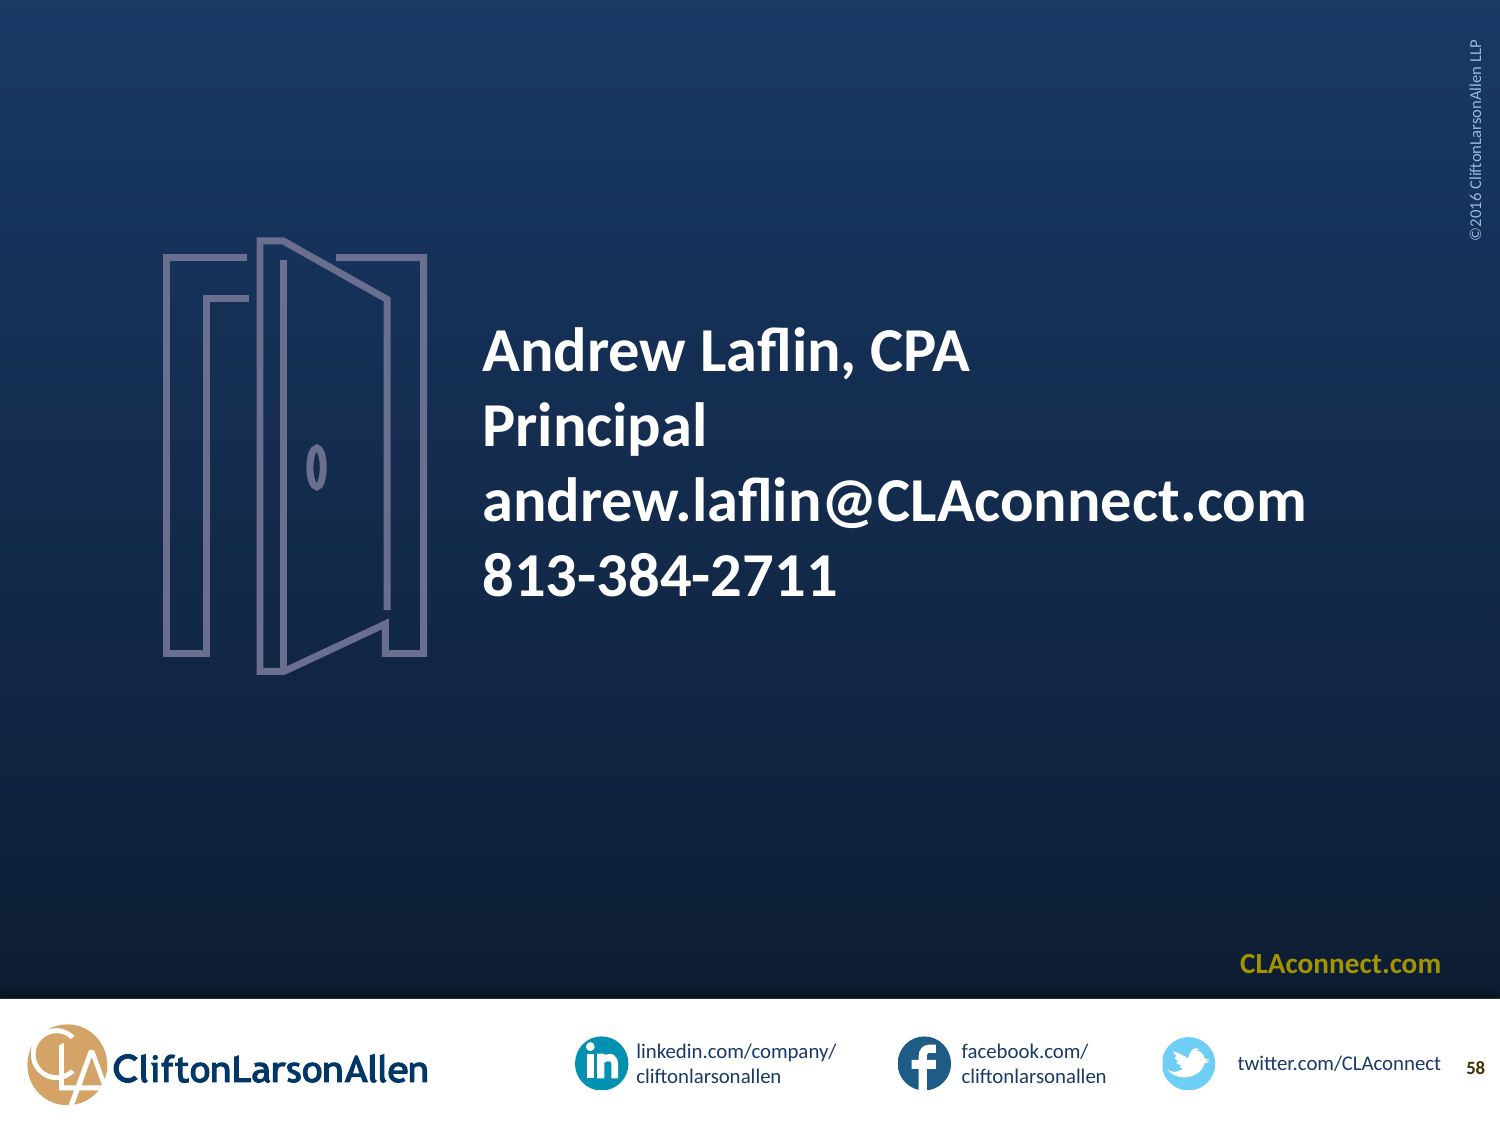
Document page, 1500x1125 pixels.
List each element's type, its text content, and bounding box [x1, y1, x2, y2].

list Andrew Laflin, CPA Principal andrew.laflin@CLAconnect.com 813-384-2711 [466, 162, 1330, 801]
slide_number 58 [1417, 1037, 1500, 1098]
